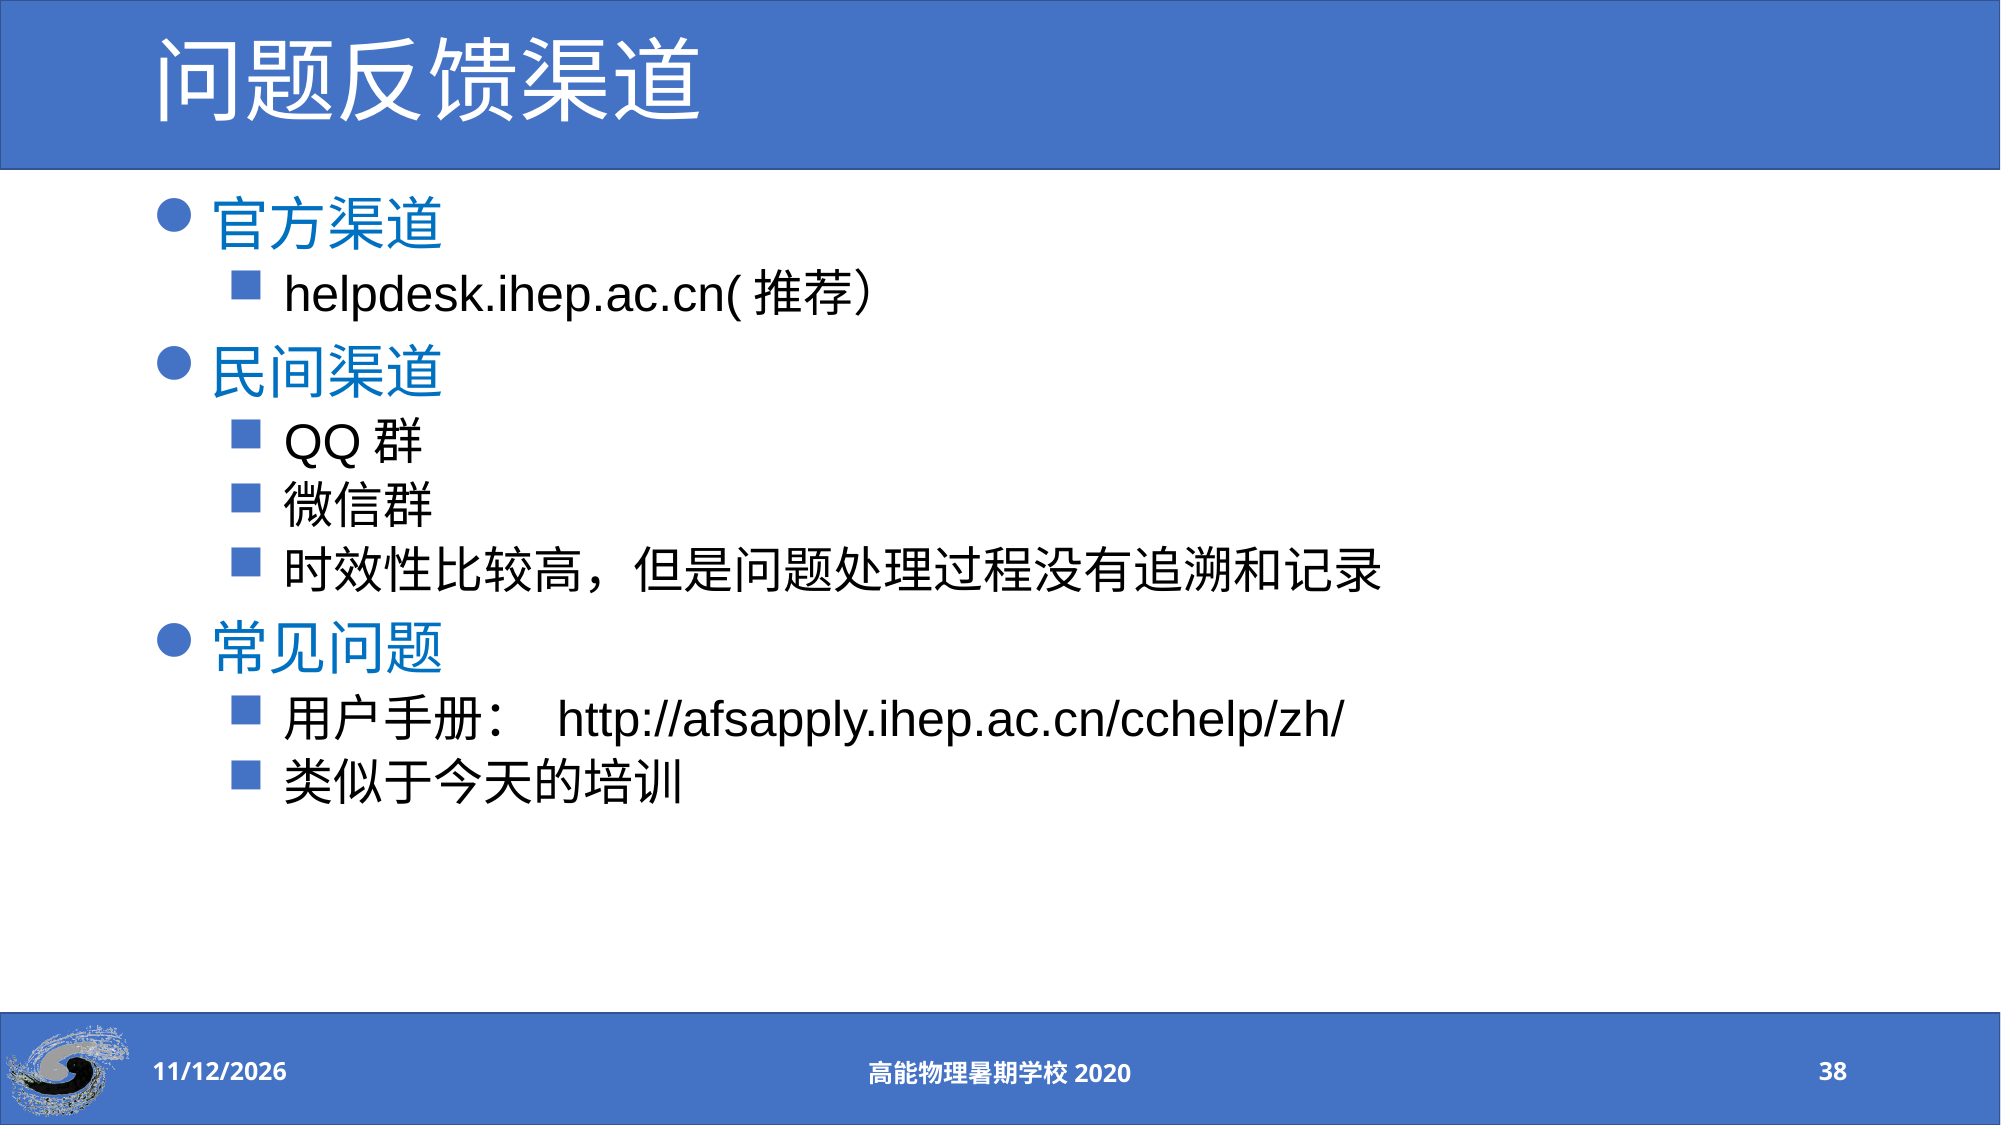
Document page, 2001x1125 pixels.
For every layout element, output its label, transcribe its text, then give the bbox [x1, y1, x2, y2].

title 问题反馈渠道 [137, 0, 1863, 169]
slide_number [137, 1042, 588, 1103]
picture [6, 1025, 131, 1120]
list 官方渠道 helpdesk.ihep.ac.cn(推荐） 民间渠道 QQ群 微信群 时效性比较高，但是问题处理过程没有追溯和记录 常见问题 用户手册： http://afsapply.ihep.ac.cn/cchelp/zh/ 类似于今天的培训 [137, 187, 1863, 1014]
slide_number 38 [1412, 1042, 1863, 1103]
footer 高能物理暑期学校2020 [662, 1042, 1338, 1103]
